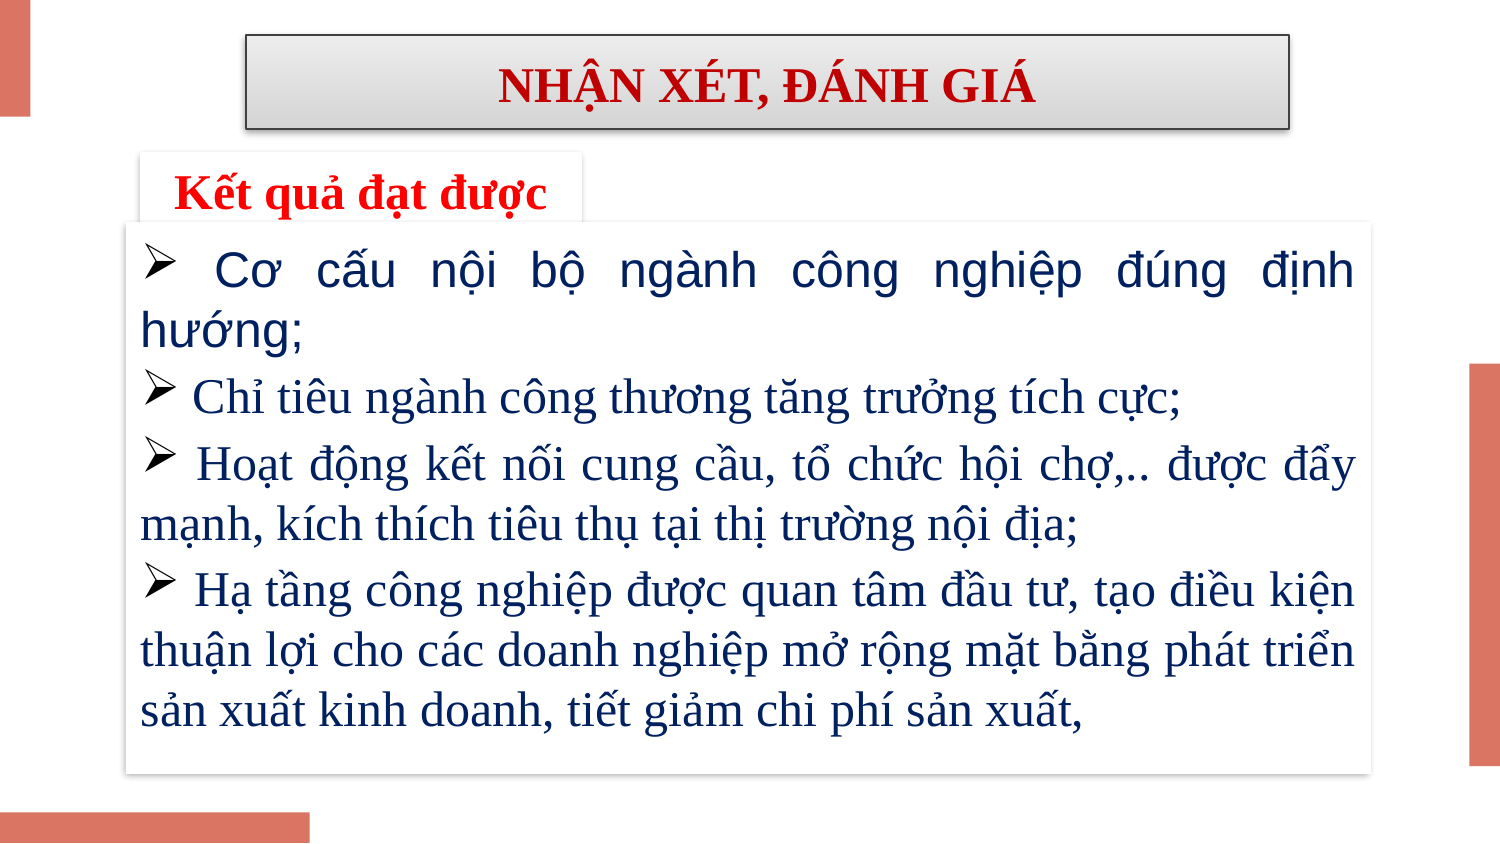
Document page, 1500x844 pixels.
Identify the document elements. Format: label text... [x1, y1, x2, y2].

title NHẬN XÉT, ĐÁNH GIÁ [245, 34, 1290, 130]
text_box Kết quả đạt được [140, 152, 582, 220]
text_box Cơ cấu nội bộ ngành công nghiệp đúng định hướng; Chỉ tiêu ngành công thương tăng trưởng tích cực; Hoạt động kết nối cung cầu, tổ chức hội chợ,.. được đẩy mạnh, kích thích tiêu thụ tại thị trường nội địa; Hạ tầng công nghiệp được quan tâm đầu tư, tạo điều kiện thuận lợi cho các doanh nghiệp mở rộng mặt bằng phát triển sản xuất kinh doanh, tiết giảm chi phí sản xuất, [125, 222, 1371, 774]
